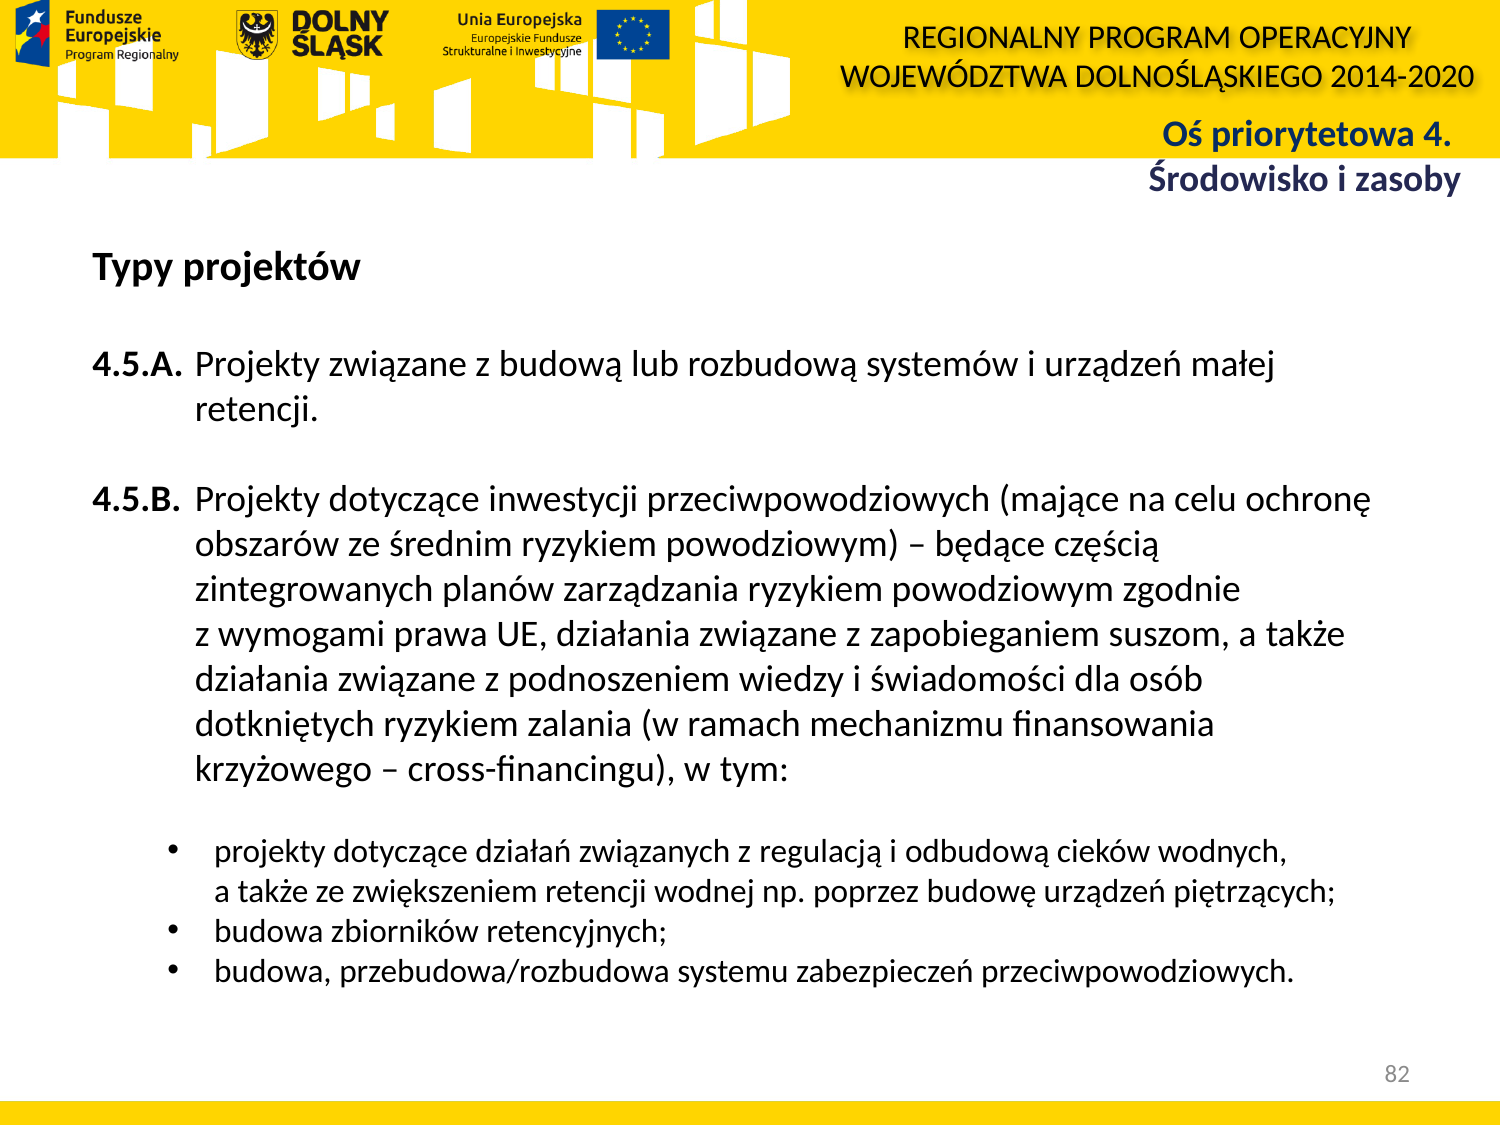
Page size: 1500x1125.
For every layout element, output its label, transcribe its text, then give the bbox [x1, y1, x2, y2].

text_box Typy projektów 4.5.A. Projekty związane z budową lub rozbudową systemów i urządzeń małej retencji. 4.5.B. Projekty dotyczące inwestycji przeciwpowodziowych (mające na celu ochronę obszarów ze średnim ryzykiem powodziowym) – będące częścią zintegrowanych planów zarządzania ryzykiem powodziowym zgodnie z wymogami prawa UE, działania związane z zapobieganiem suszom, a także działania związane z podnoszeniem wiedzy i świadomości dla osób dotkniętych ryzykiem zalania (w ramach mechanizmu finansowania krzyżowego – cross-financingu), w tym: projekty dotyczące działań związanych z regulacją i odbudową cieków wodnych, a także ze zwiększeniem retencji wodnej np. poprzez budowę urządzeń piętrzących; budowa zbiorników retencyjnych; budowa, przebudowa/rozbudowa systemu zabezpieczeń przeciwpowodziowych. [77, 231, 1401, 997]
slide_number 82 [1074, 1042, 1425, 1103]
text_box Oś priorytetowa 4. Środowisko i zasoby [743, 101, 1476, 207]
text_box Regionalny Program Operacyjny Województwa Dolnośląskiego 2014-2020 [785, 7, 1500, 126]
text_box [41, 208, 1459, 1035]
picture [0, 0, 1500, 1125]
